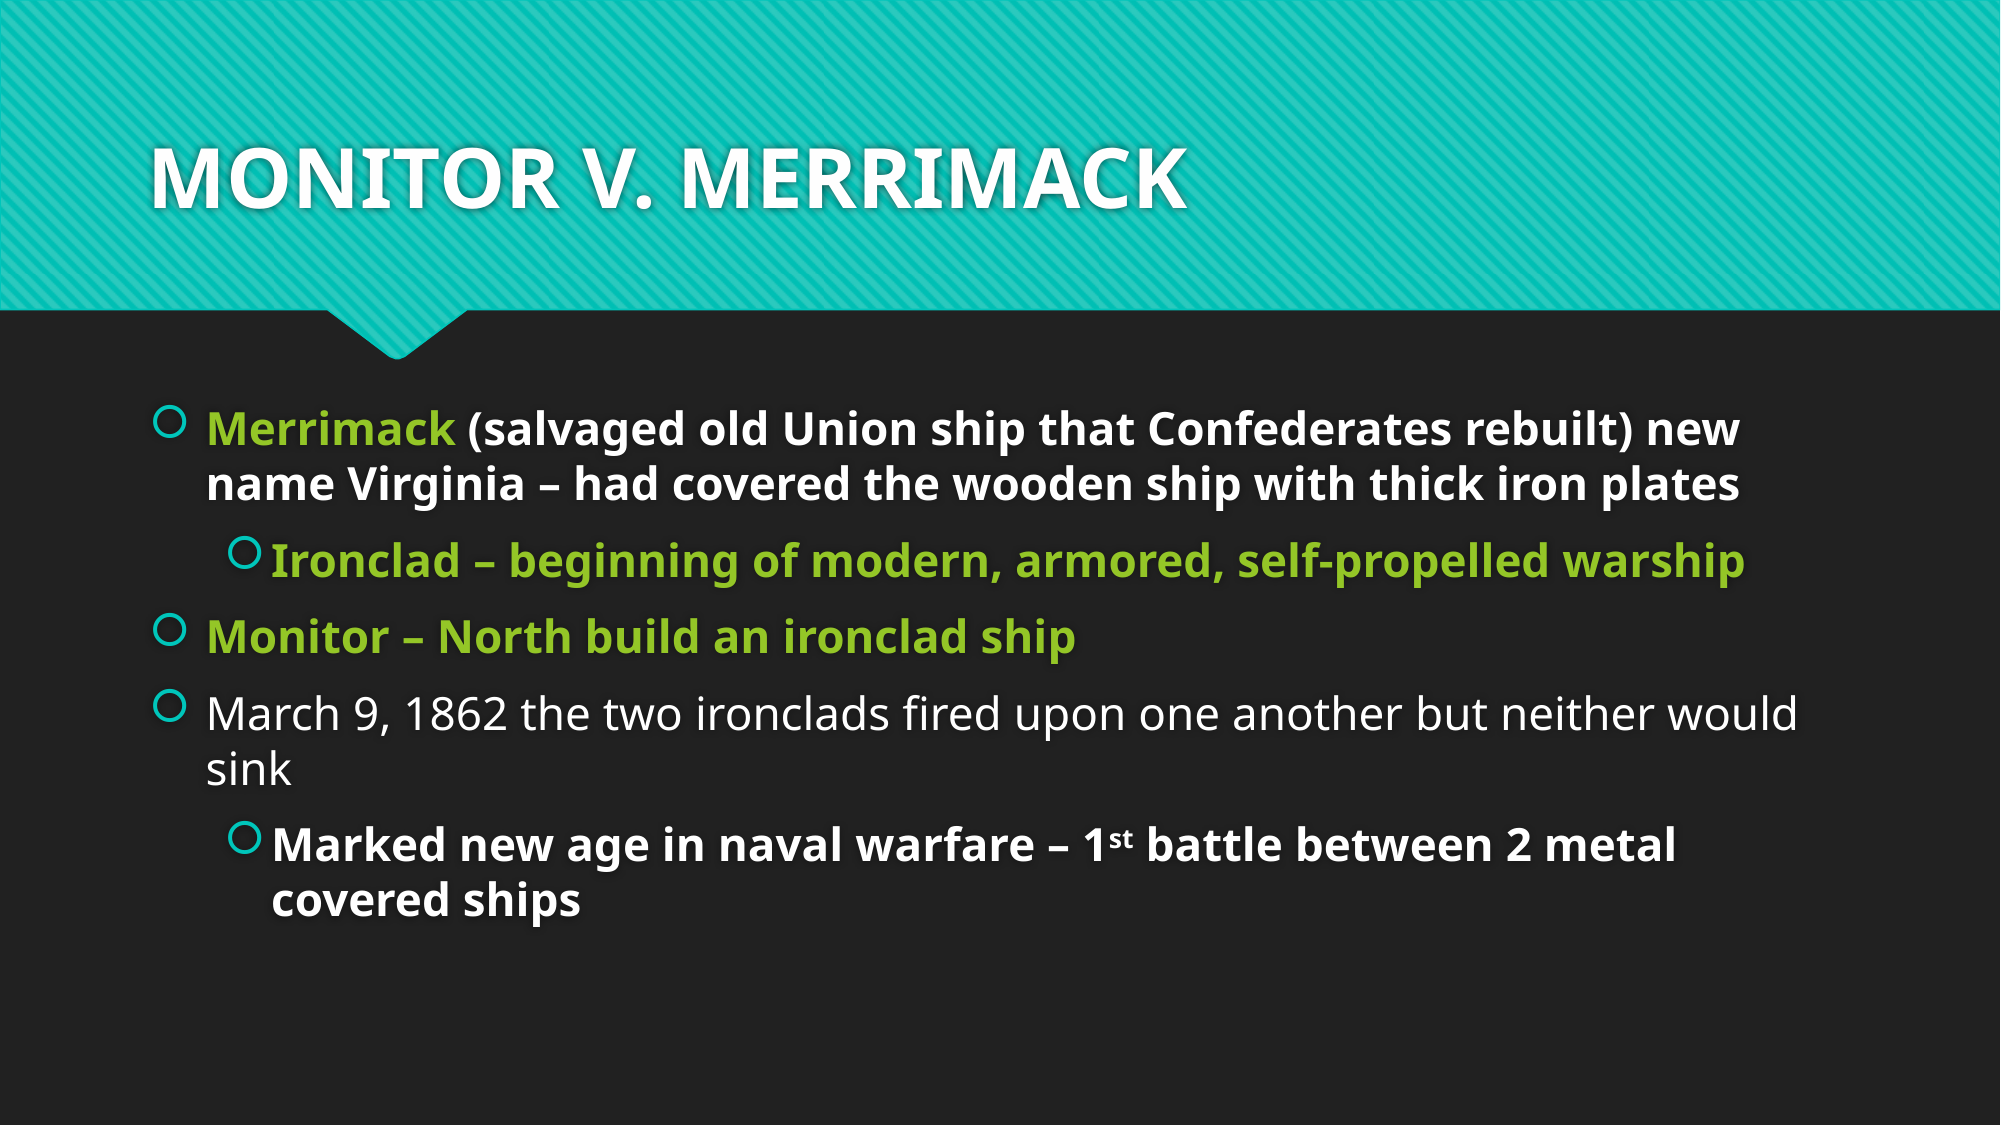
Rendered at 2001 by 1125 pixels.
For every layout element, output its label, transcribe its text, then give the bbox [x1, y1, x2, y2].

title MONITOR V. MERRIMACK [132, 73, 1868, 233]
list Merrimack (salvaged old Union ship that Confederates rebuilt) new name Virginia – had covered the wooden ship with thick iron plates Ironclad – beginning of modern, armored, self-propelled warship Monitor – North build an ironclad ship March 9, 1862 the two ironclads fired upon one another but neither would sink Marked new age in naval warfare – 1st battle between 2 metal covered ships [134, 364, 1866, 962]
